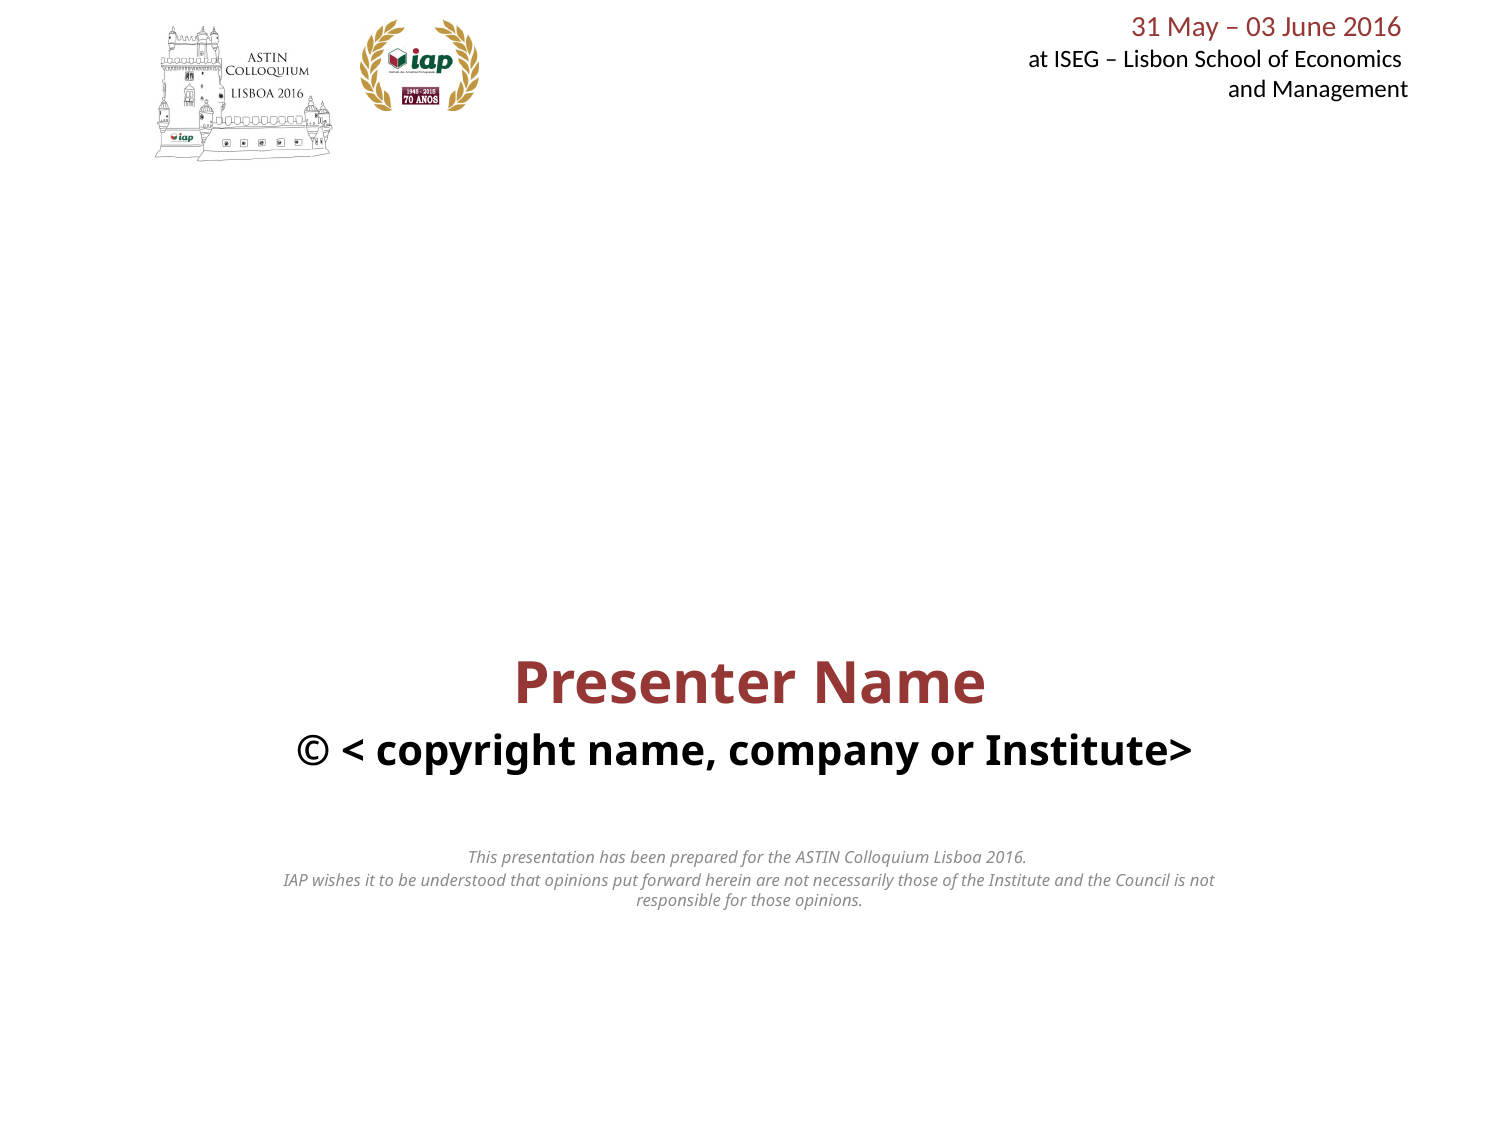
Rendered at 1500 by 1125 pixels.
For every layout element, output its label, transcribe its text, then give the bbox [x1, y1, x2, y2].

subtitle Presenter Name © < copyright name, company or Institute> This presentation has been prepared for the ASTIN Colloquium Lisboa 2016. IAP wishes it to be understood that opinions put forward herein are not necessarily those of the Institute and the Council is not responsible for those opinions. [225, 637, 1275, 925]
picture [147, 19, 337, 163]
picture [360, 19, 479, 114]
